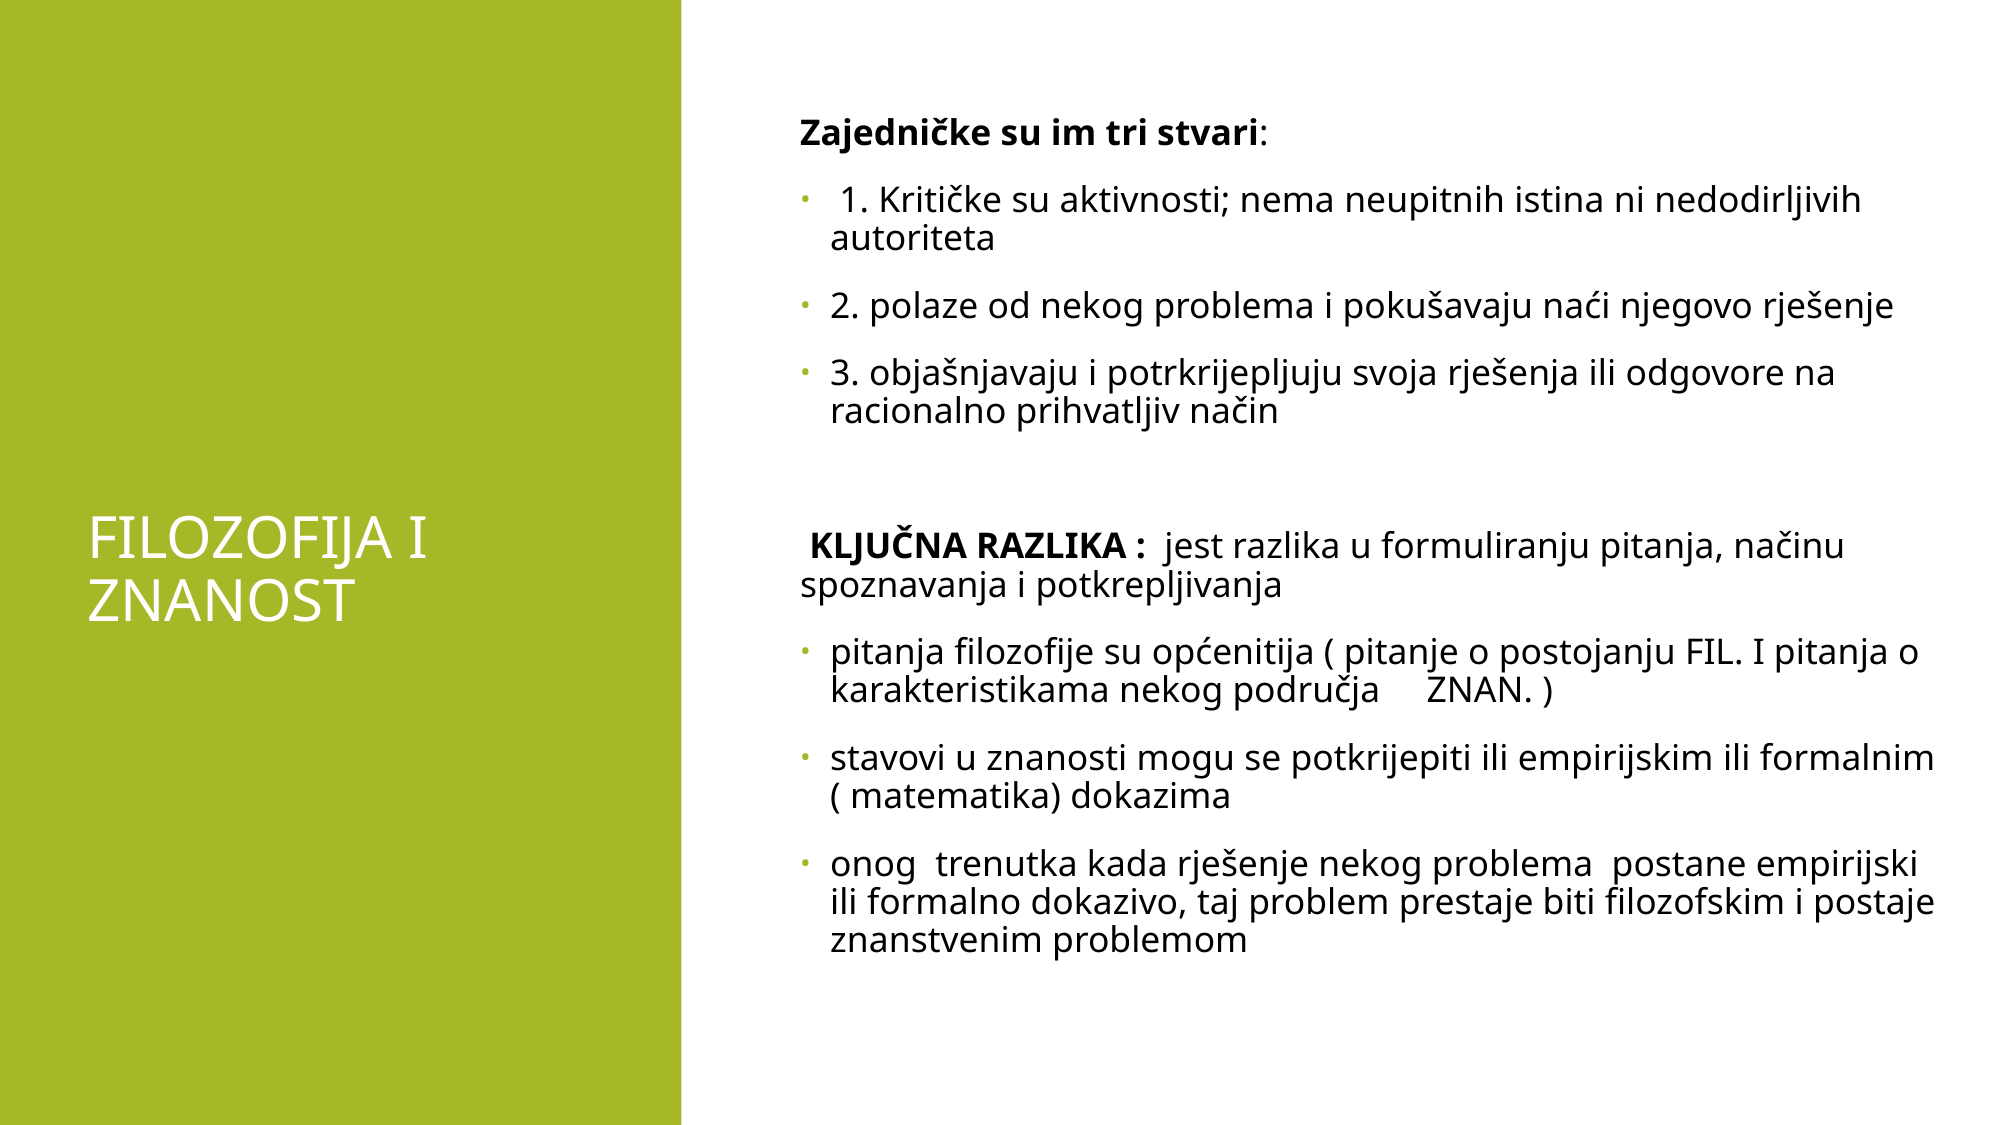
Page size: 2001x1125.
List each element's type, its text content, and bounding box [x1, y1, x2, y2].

list Zajedničke su im tri stvari: 1. Kritičke su aktivnosti; nema neupitnih istina ni nedodirljivih autoriteta 2. polaze od nekog problema i pokušavaju naći njegovo rješenje 3. objašnjavaju i potrkrijepljuju svoja rješenja ili odgovore na racionalno prihvatljiv način KLJUČNA RAZLIKA : jest razlika u formuliranju pitanja, načinu spoznavanja i potkrepljivanja pitanja filozofije su općenitija ( pitanje o postojanju FIL. I pitanja o karakteristikama nekog područja ZNAN. ) stavovi u znanosti mogu se potkrijepiti ili empirijskim ili formalnim ( matematika) dokazima onog trenutka kada rješenje nekog problema postane empirijski ili formalno dokazivo, taj problem prestaje biti filozofskim i postaje znanstvenim problemom [777, 60, 1969, 1083]
text_box [0, 0, 683, 1125]
text_box [683, 0, 2000, 1125]
title FILOZOFIJA I ZNANOST [72, 143, 610, 1000]
